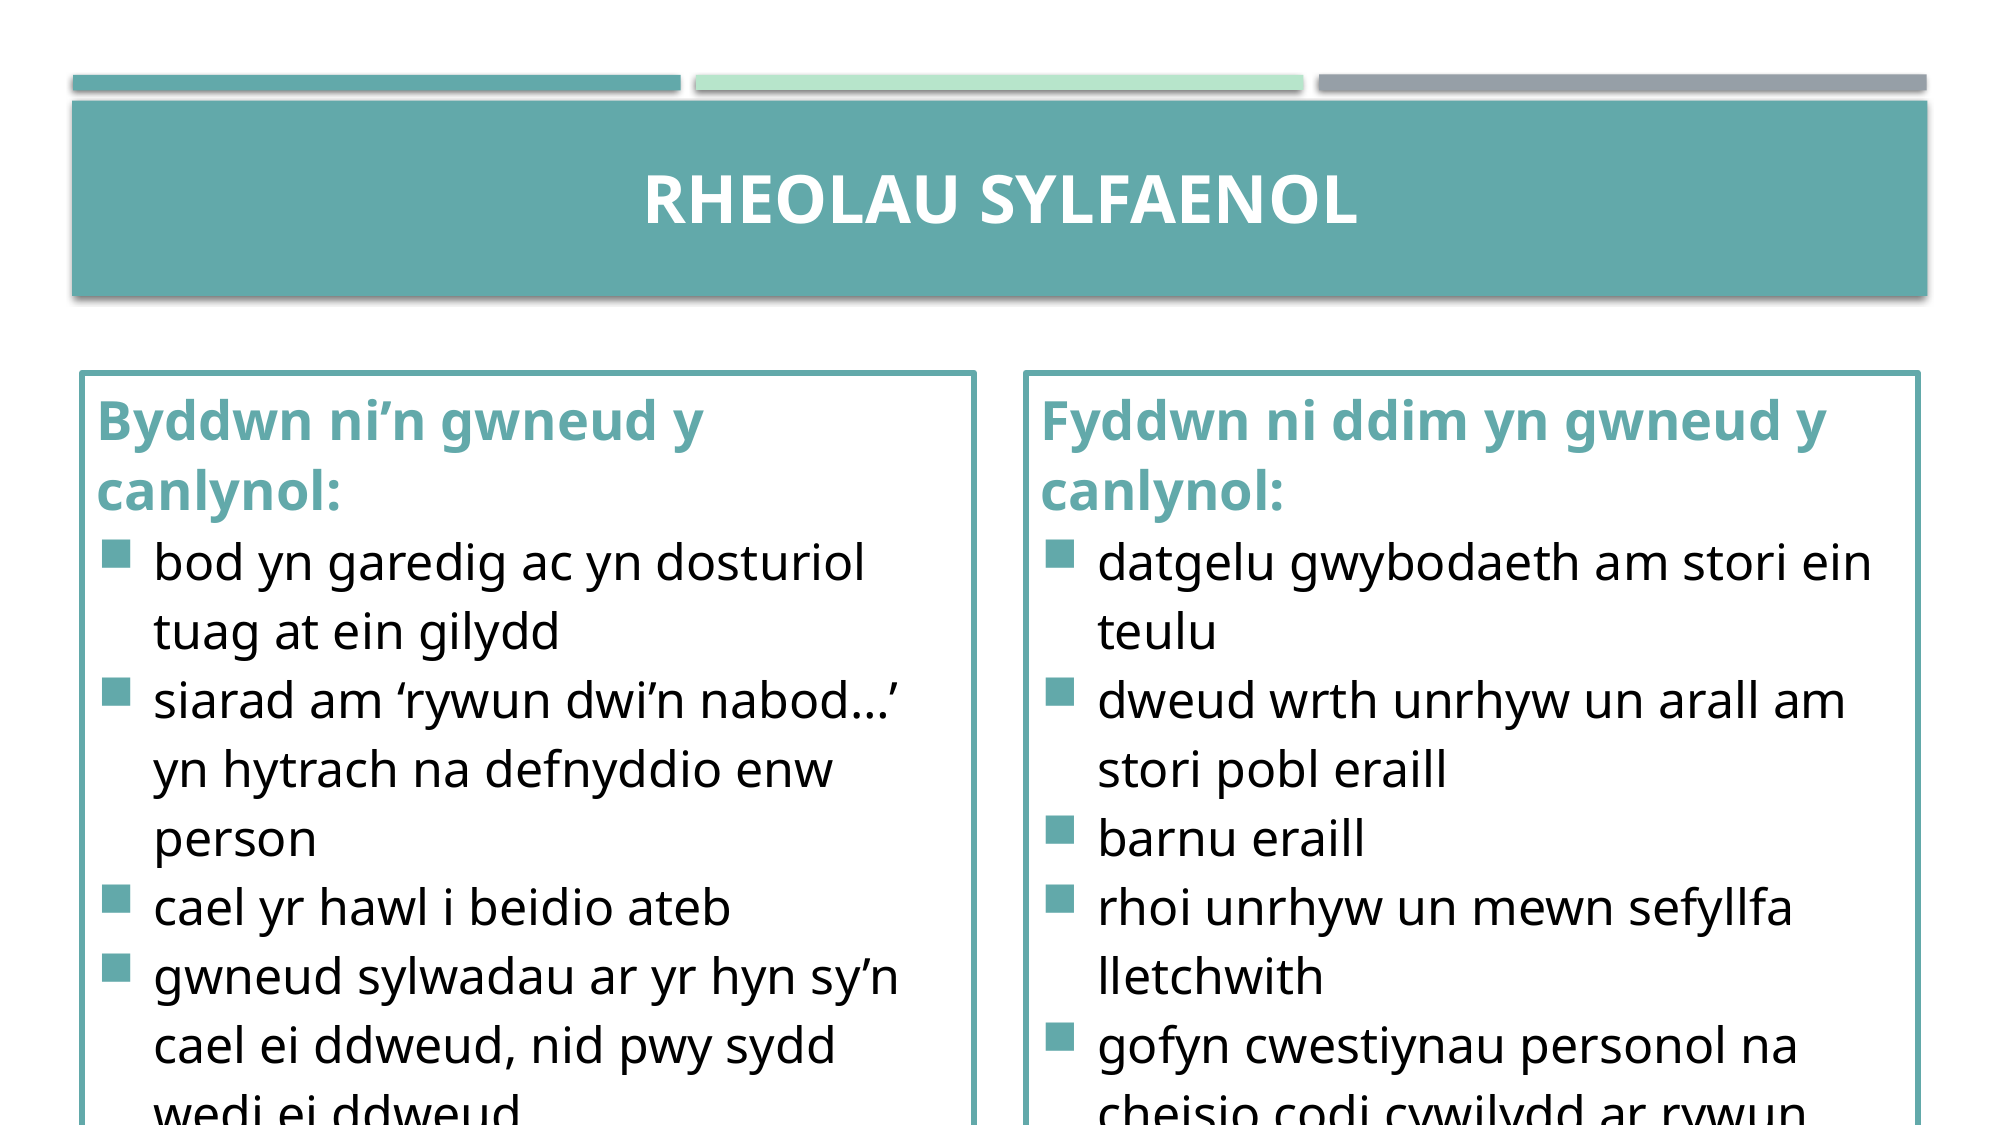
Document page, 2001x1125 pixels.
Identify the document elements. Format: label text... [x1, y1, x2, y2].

text_box Fyddwn ni ddim yn gwneud y canlynol: datgelu gwybodaeth am stori ein teulu dweud wrth unrhyw un arall am stori pobl eraill barnu eraill rhoi unrhyw un mewn sefyllfa lletchwith gofyn cwestiynau personol na cheisio codi cywilydd ar rywun. [1025, 372, 1918, 1125]
title RHEOLAU SYLFAENOL [69, 103, 1933, 291]
text_box Byddwn ni’n gwneud y canlynol: bod yn garedig ac yn dosturiol tuag at ein gilydd siarad am ‘rywun dwi’n nabod…’ yn hytrach na defnyddio enw person cael yr hawl i beidio ateb gwneud sylwadau ar yr hyn sy’n cael ei ddweud, nid pwy sydd wedi ei ddweud ceisio cymorth yn yr ysgol/annog ffrindiau i geisio cymorth os oes angen. [82, 372, 974, 1125]
